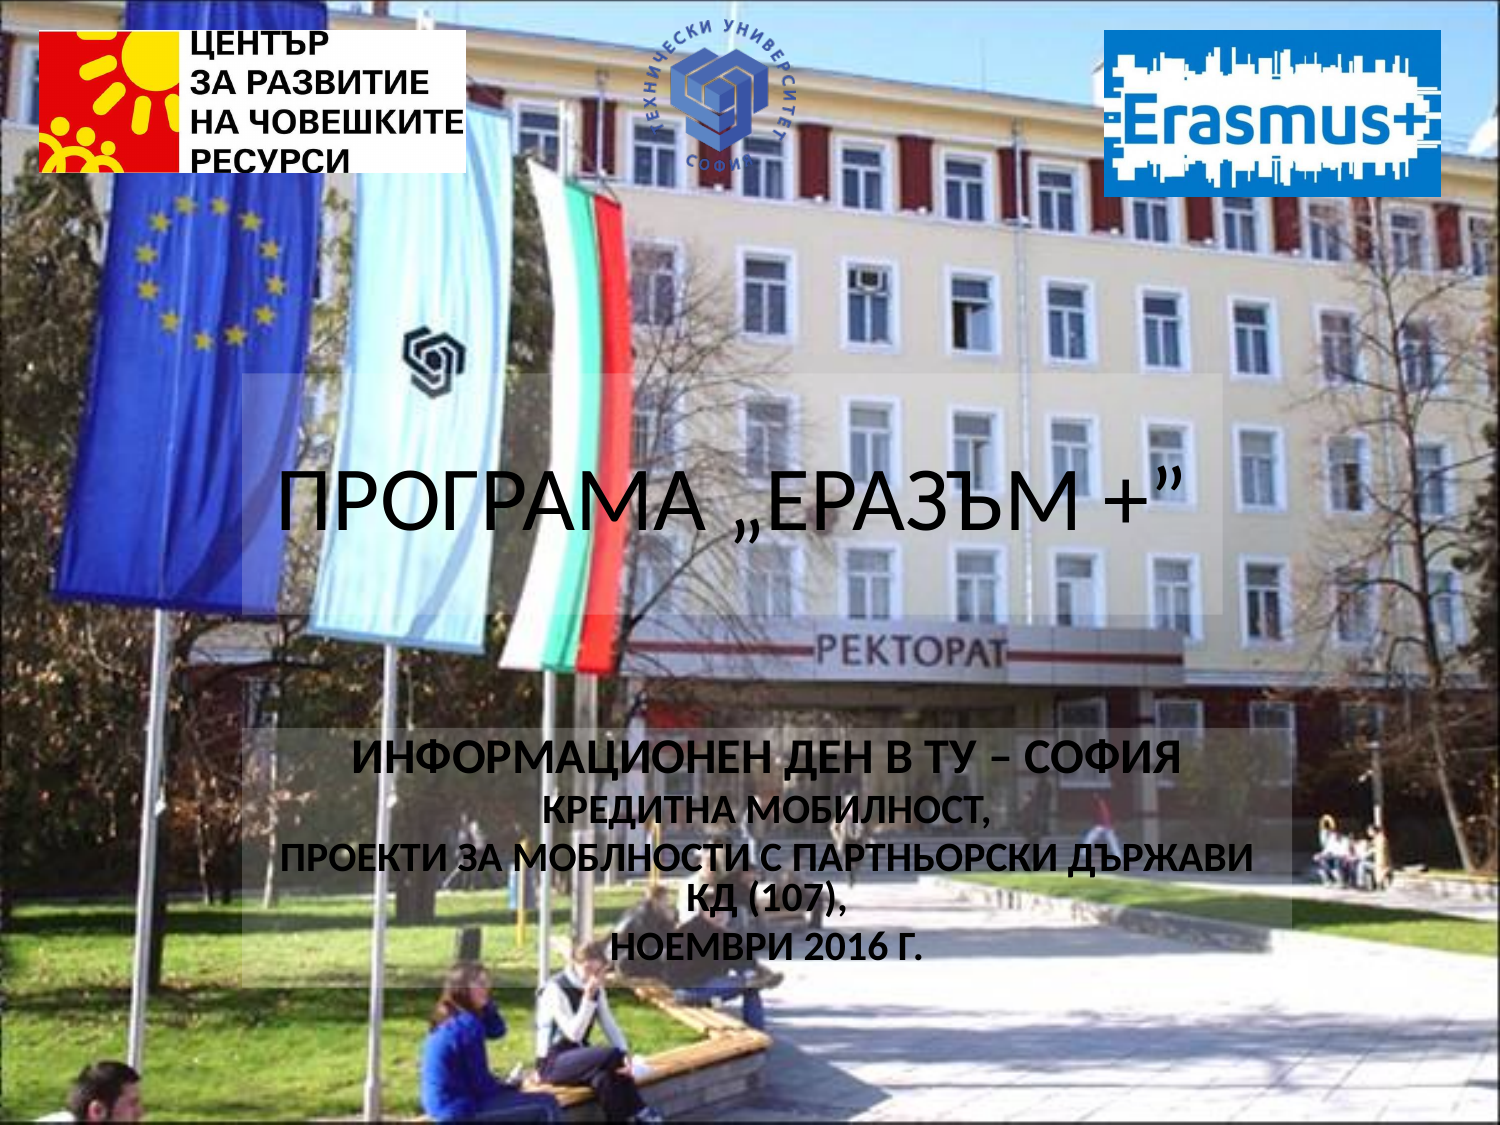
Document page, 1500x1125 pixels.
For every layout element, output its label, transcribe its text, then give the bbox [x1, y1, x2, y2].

subtitle ИНФОРМАЦИОНЕН ДЕН В ТУ – СОФИЯ КРЕДИТНА МОБИЛНОСТ, ПРОЕКТИ ЗА МОБЛНОСТИ С ПАРТНЬОРСКИ ДЪРЖАВИ КД (107), НОЕМВРИ 2016 Г. [241, 727, 1293, 988]
title ПРОГРАМА „ЕРАЗЪМ +” [241, 373, 1223, 615]
picture [0, 0, 1500, 1125]
